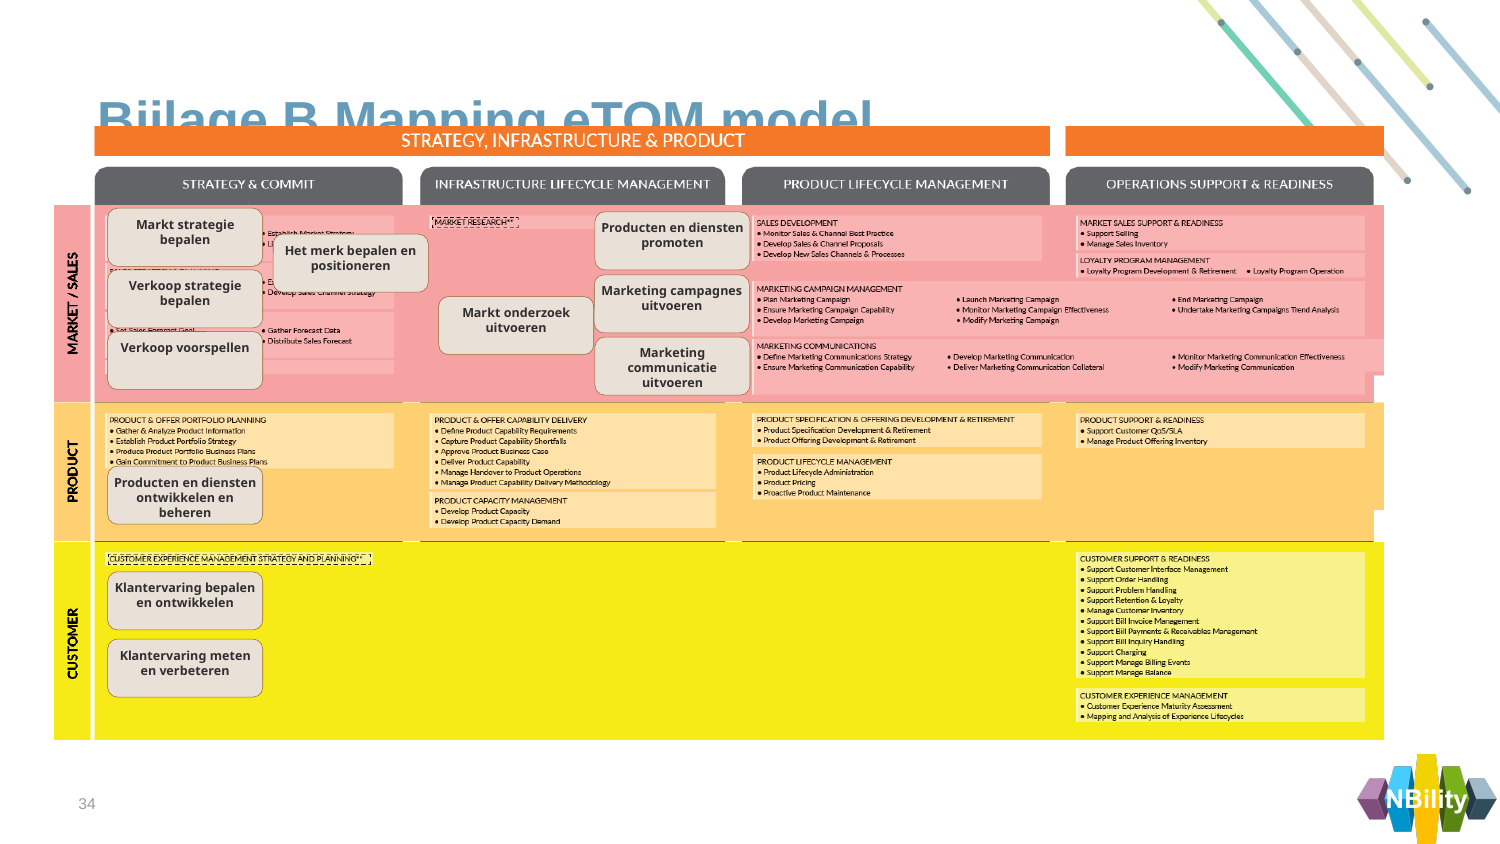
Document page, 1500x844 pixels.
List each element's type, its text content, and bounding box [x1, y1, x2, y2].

picture [37, 126, 1384, 740]
picture [1357, 754, 1499, 844]
text_box 34 [78, 793, 416, 839]
title Bijlage B Mapping eTOM model [97, 91, 1279, 126]
text_box .4. Delen van marktdata faciliteren [0, 0, 1500, 844]
